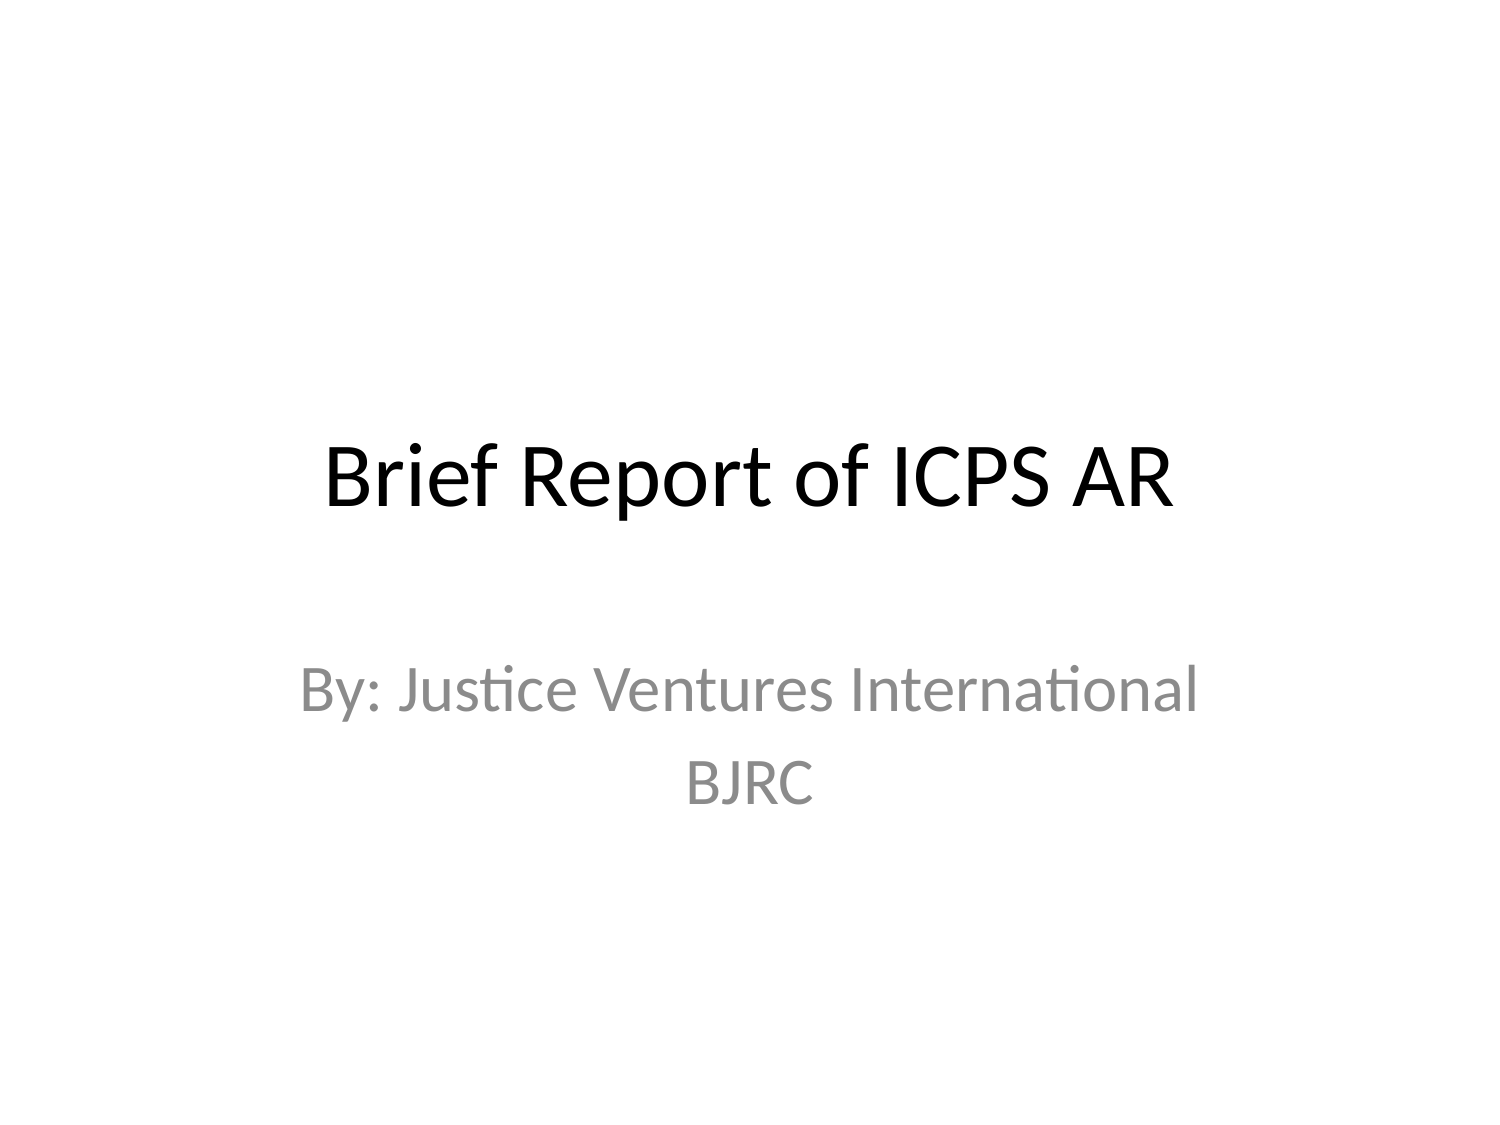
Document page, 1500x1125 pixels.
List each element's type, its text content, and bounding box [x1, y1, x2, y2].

title Brief Report of ICPS AR [112, 349, 1388, 591]
subtitle By: Justice Ventures International BJRC [225, 637, 1275, 925]
